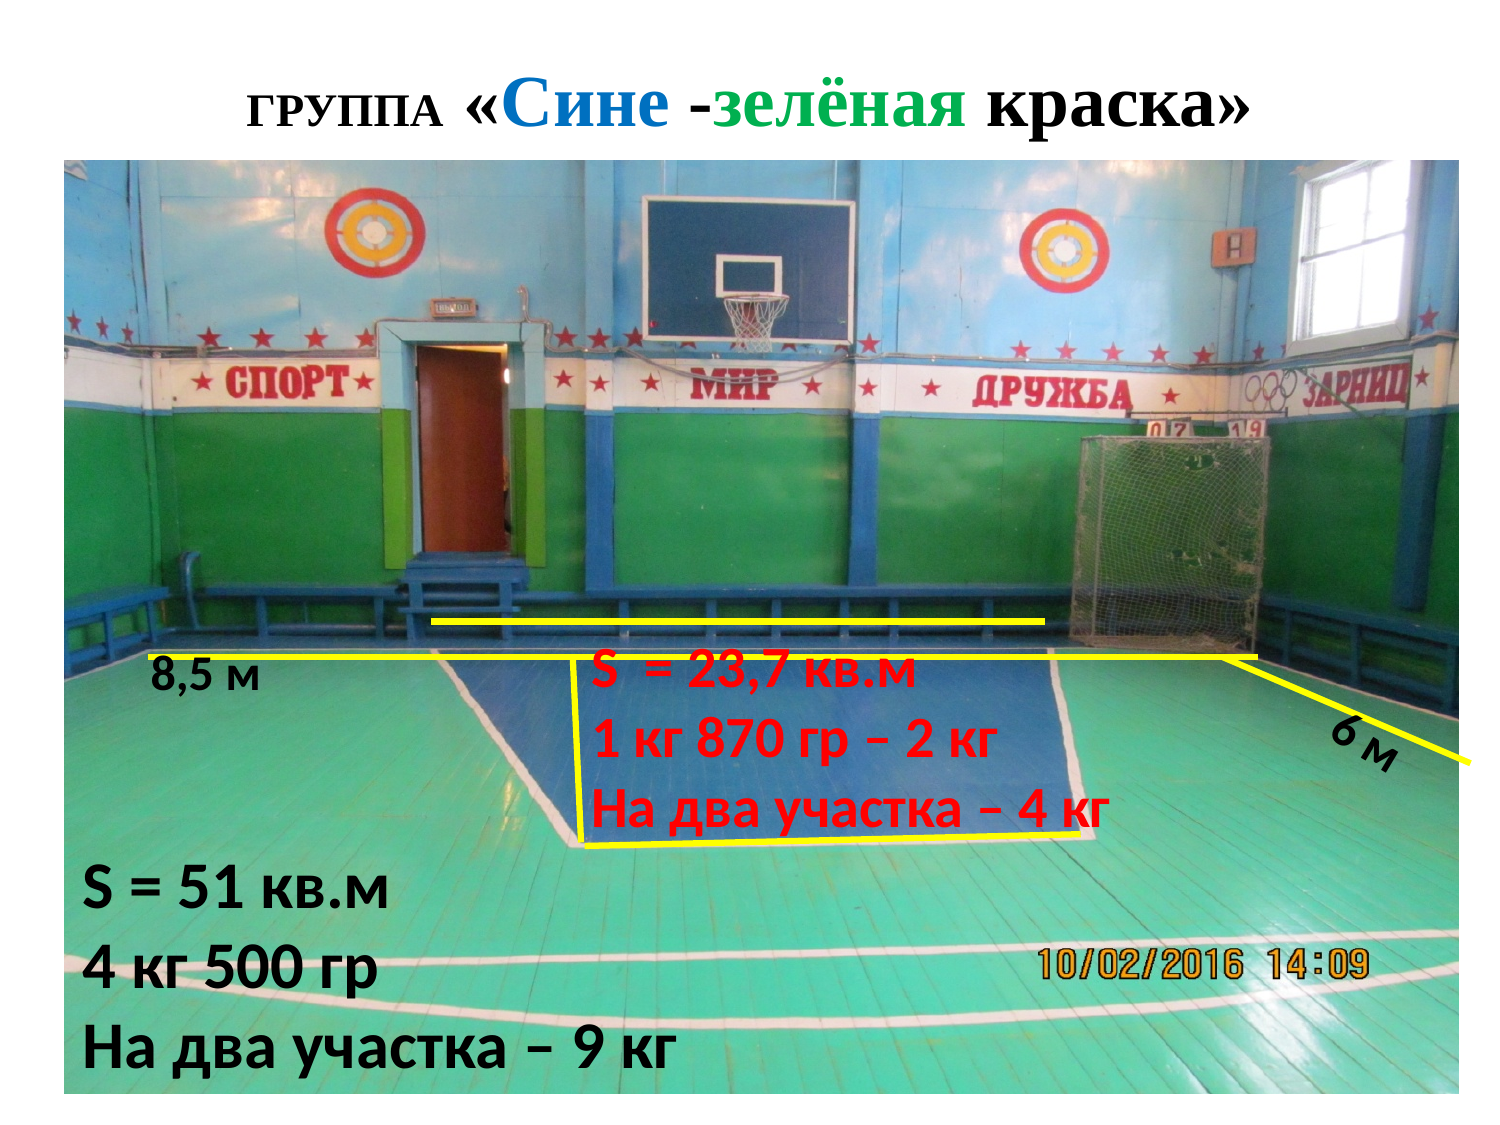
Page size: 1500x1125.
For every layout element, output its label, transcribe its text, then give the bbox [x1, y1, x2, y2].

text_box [1222, 656, 1471, 764]
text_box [584, 833, 1081, 847]
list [64, 160, 1459, 1095]
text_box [572, 656, 582, 843]
title ГРУППА «Сине -зелёная краска» [75, 45, 1425, 149]
